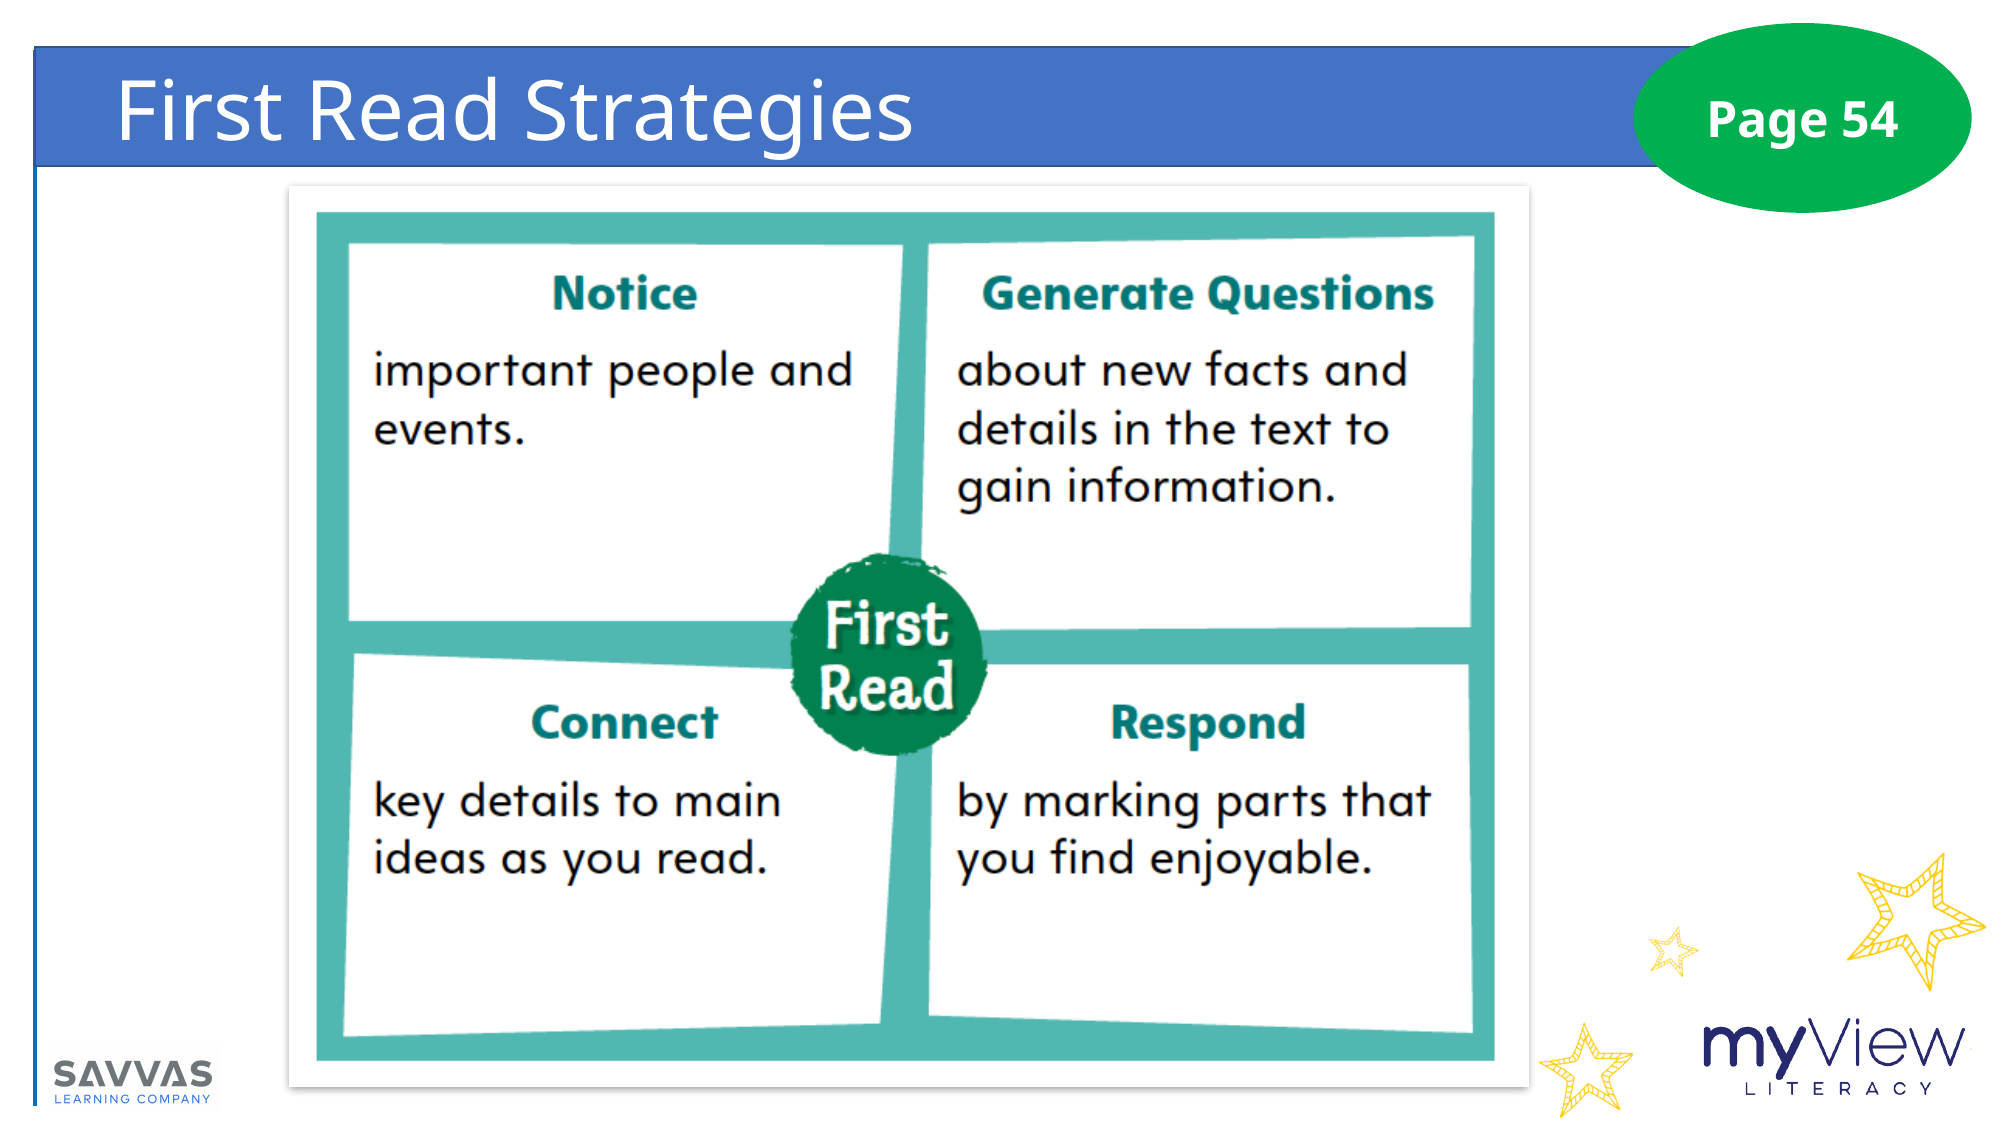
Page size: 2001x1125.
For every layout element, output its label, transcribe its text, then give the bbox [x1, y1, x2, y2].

picture [303, 199, 1515, 1073]
text_box Page 54 [1633, 23, 1972, 213]
text_box First Read Strategies [34, 46, 1690, 167]
picture [1520, 814, 2000, 1125]
picture [48, 1043, 220, 1113]
